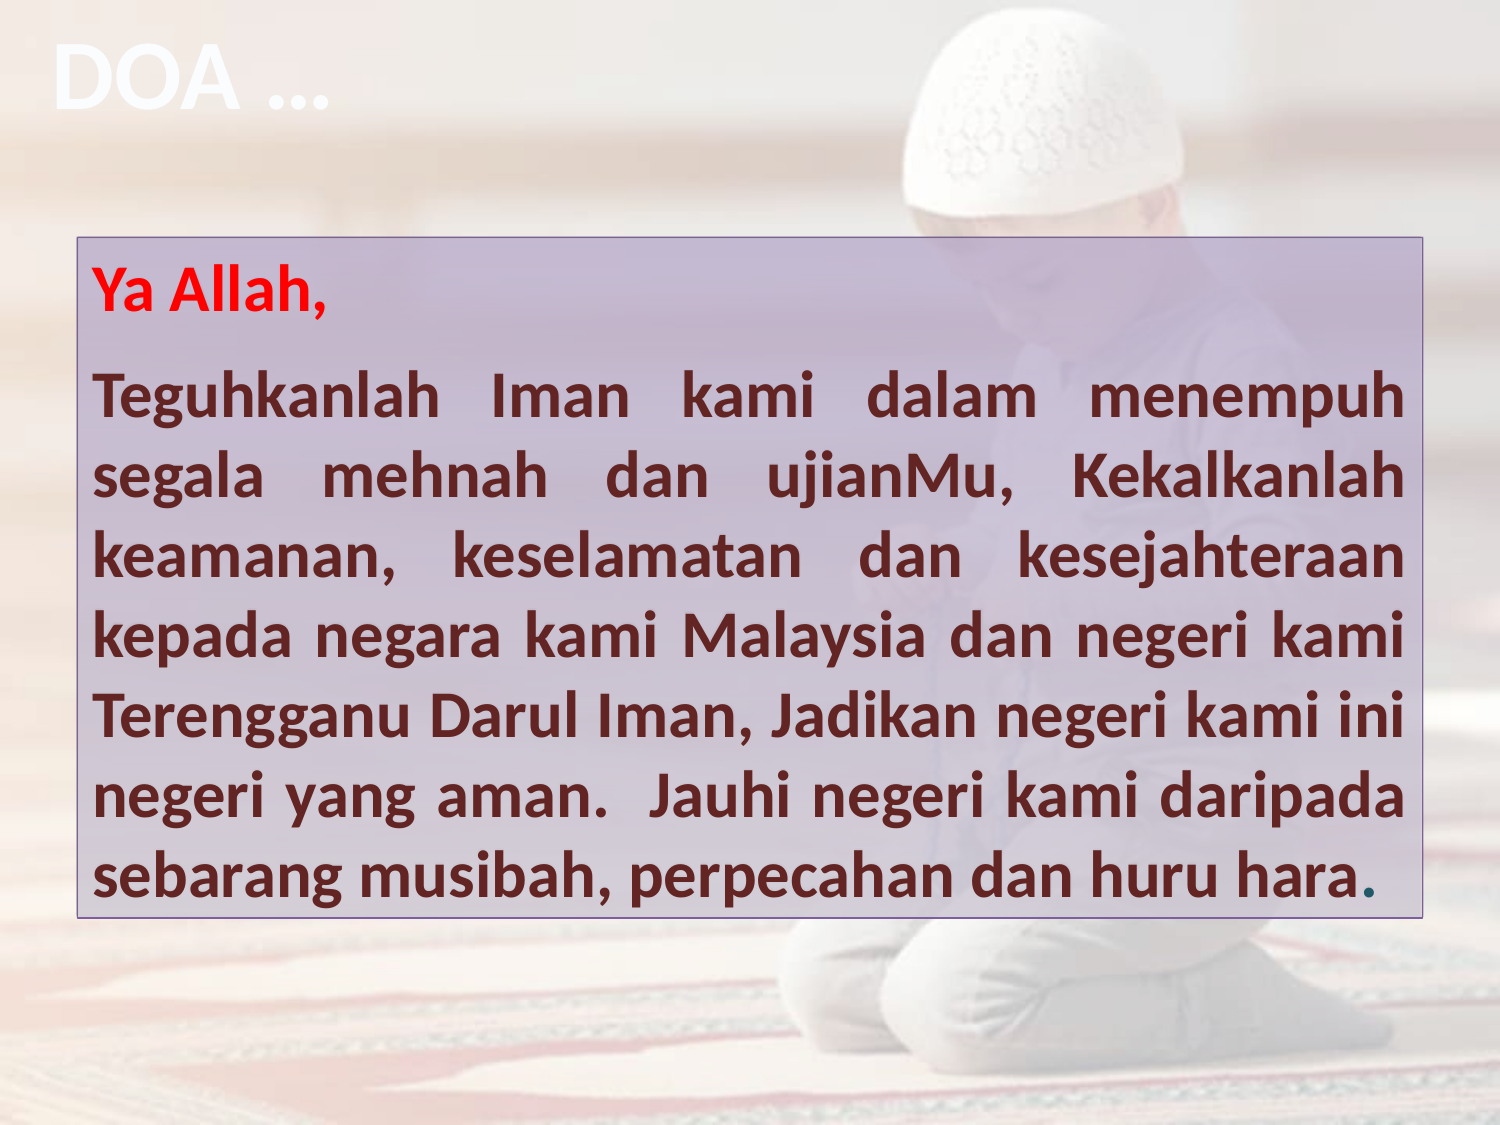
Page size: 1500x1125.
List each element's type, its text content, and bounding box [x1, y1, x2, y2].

text_box Ya Allah, Teguhkanlah Iman kami dalam menempuh segala mehnah dan ujianMu, Kekalkanlah keamanan, keselamatan dan kesejahteraan kepada negara kami Malaysia dan negeri kami Terengganu Darul Iman, Jadikan negeri kami ini negeri yang aman. Jauhi negeri kami daripada sebarang musibah, perpecahan dan huru hara. [77, 237, 1423, 919]
text_box DOA … [24, 1, 363, 137]
